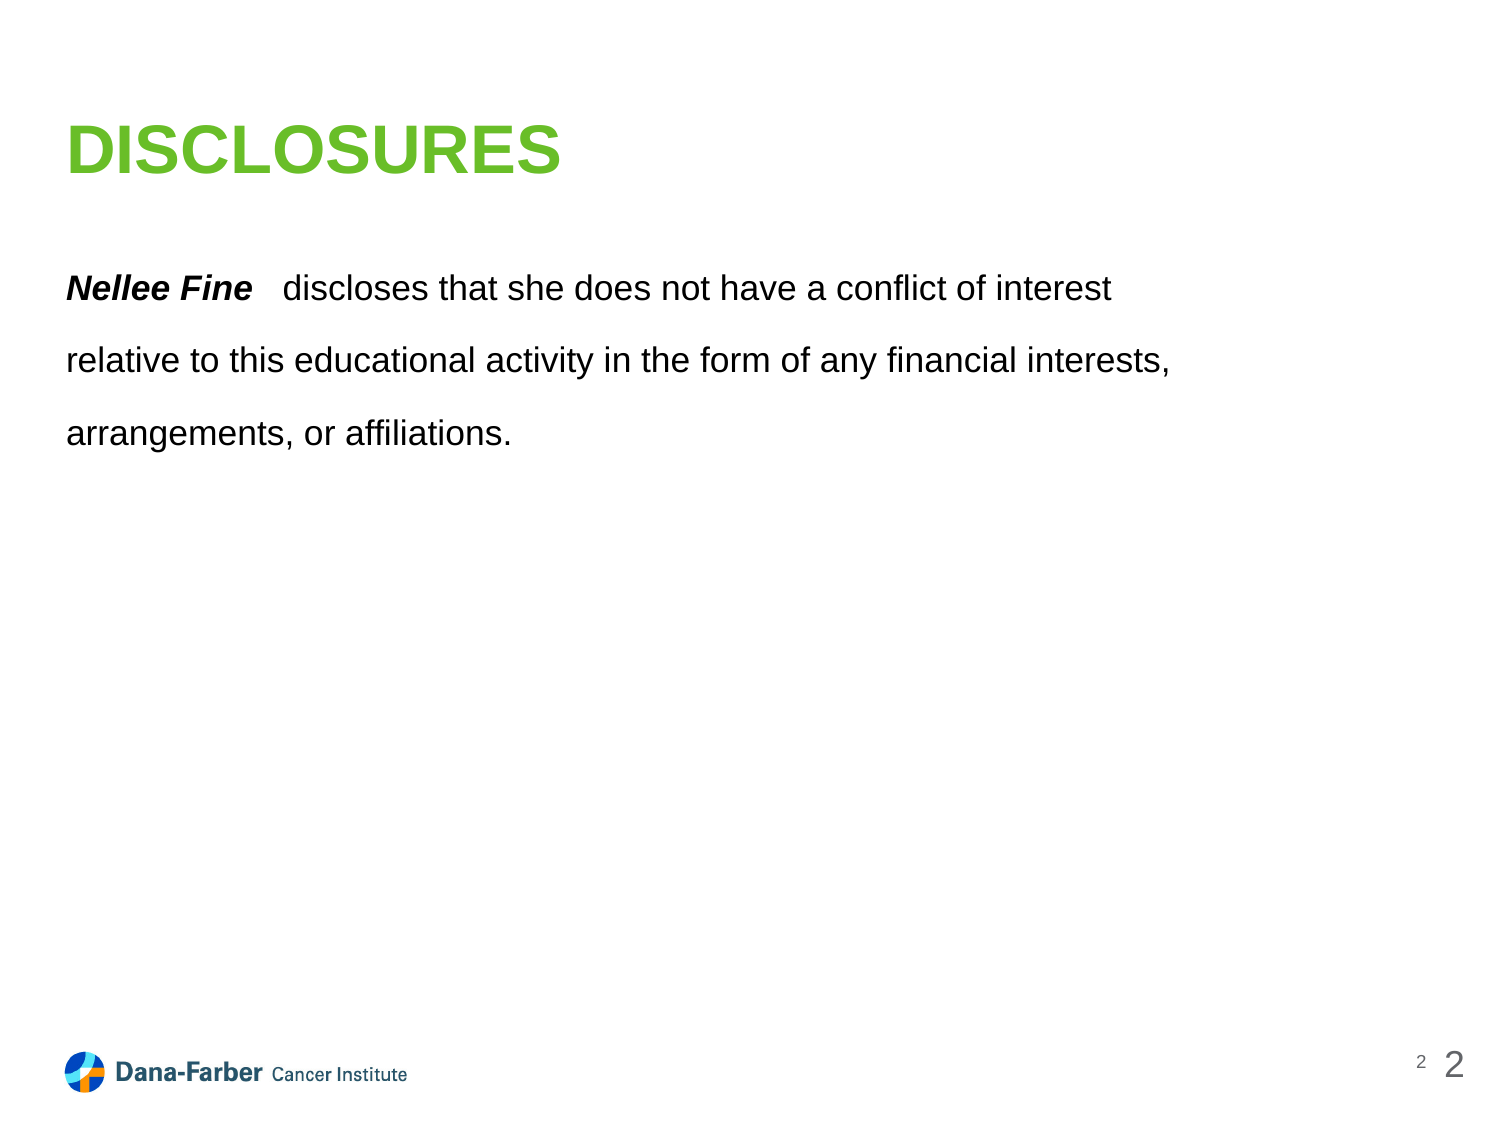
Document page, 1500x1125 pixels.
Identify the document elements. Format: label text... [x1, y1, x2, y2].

slide_number 2 [1389, 1019, 1480, 1106]
title DISCLOSURES [51, 97, 1449, 223]
picture [64, 1051, 407, 1093]
list Nellee Fine discloses that she does not have a conflict of interest relative to this educational activity in the form of any financial interests, arrangements, or affiliations. [51, 252, 1449, 1000]
